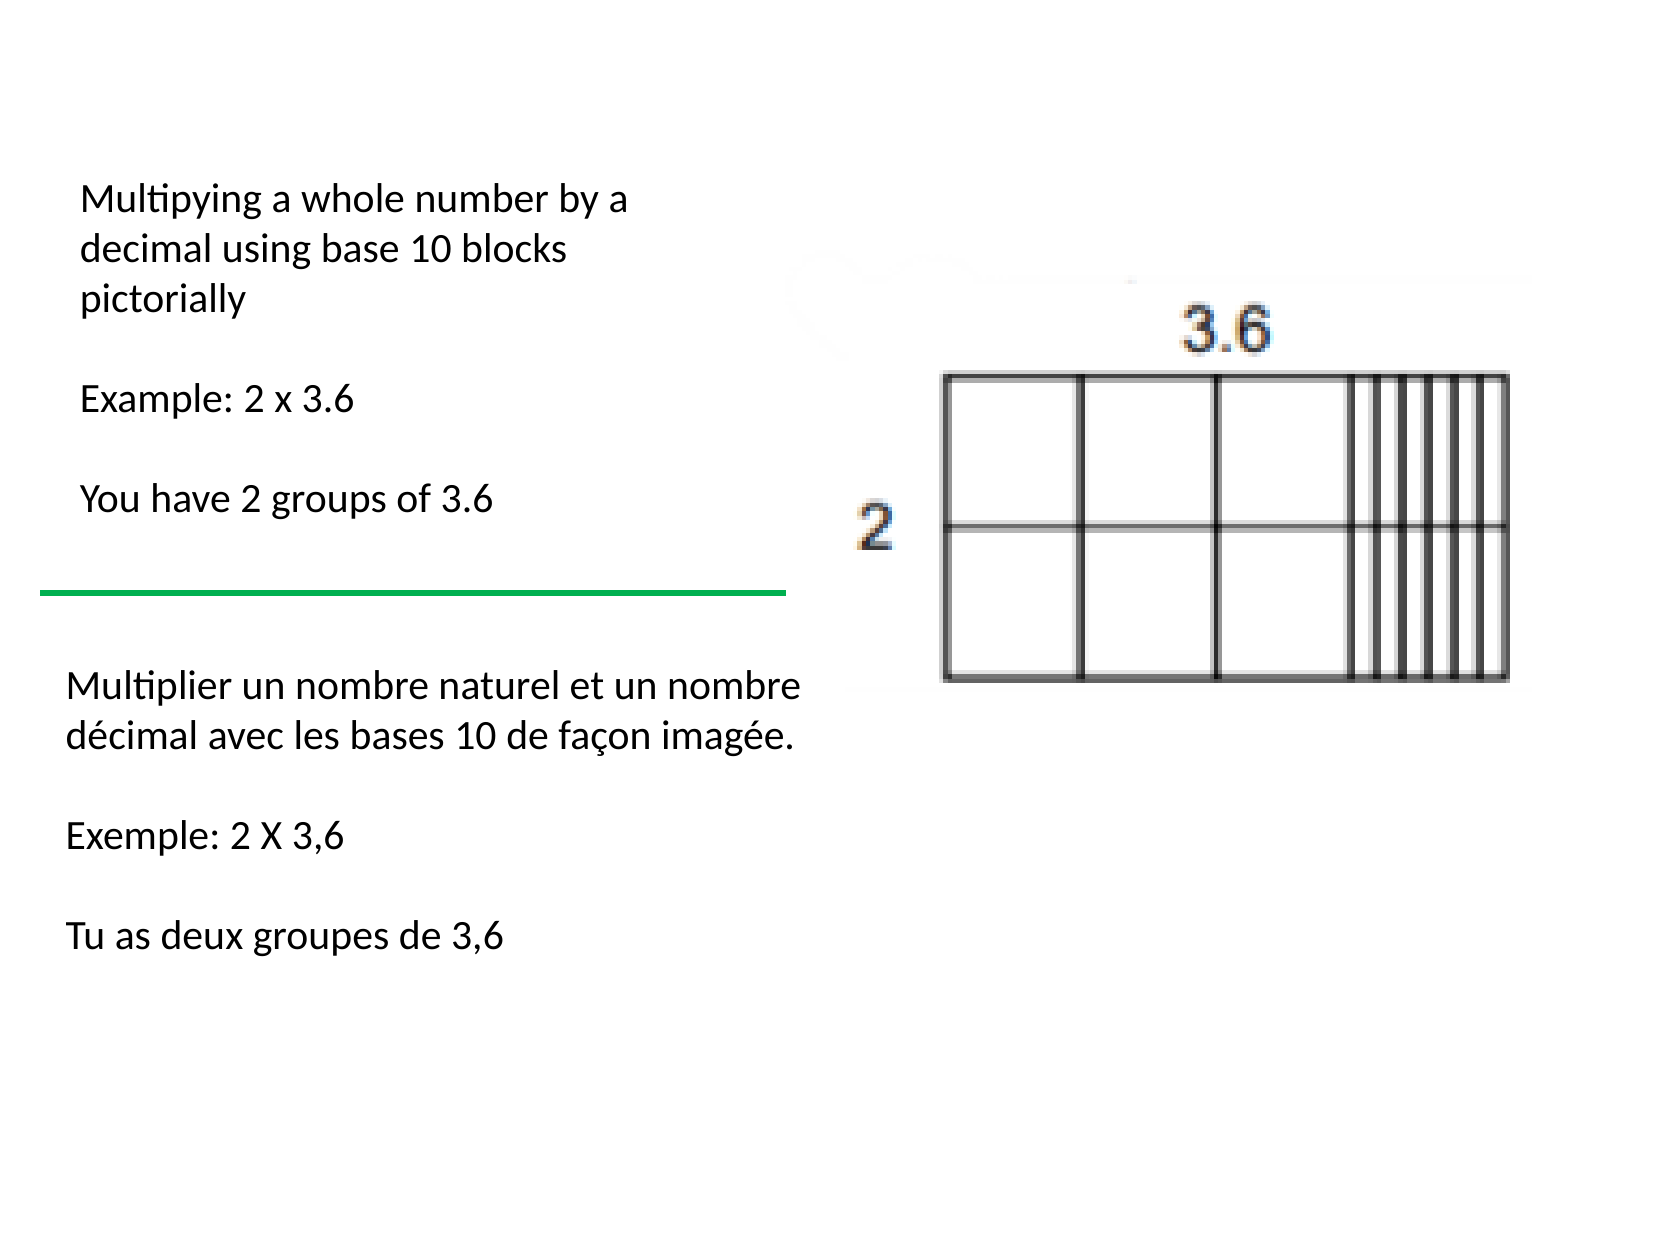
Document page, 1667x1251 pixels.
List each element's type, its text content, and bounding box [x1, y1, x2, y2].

picture [785, 250, 1532, 692]
text_box Multipying a whole number by a decimal using base 10 blocks pictorially Example: 2 x 3.6 You have 2 groups of 3.6 [65, 163, 731, 574]
text_box Multiplier un nombre naturel et un nombre décimal avec les bases 10 de façon imagée. Exemple: 2 X 3,6 Tu as deux groupes de 3,6 [50, 650, 885, 966]
